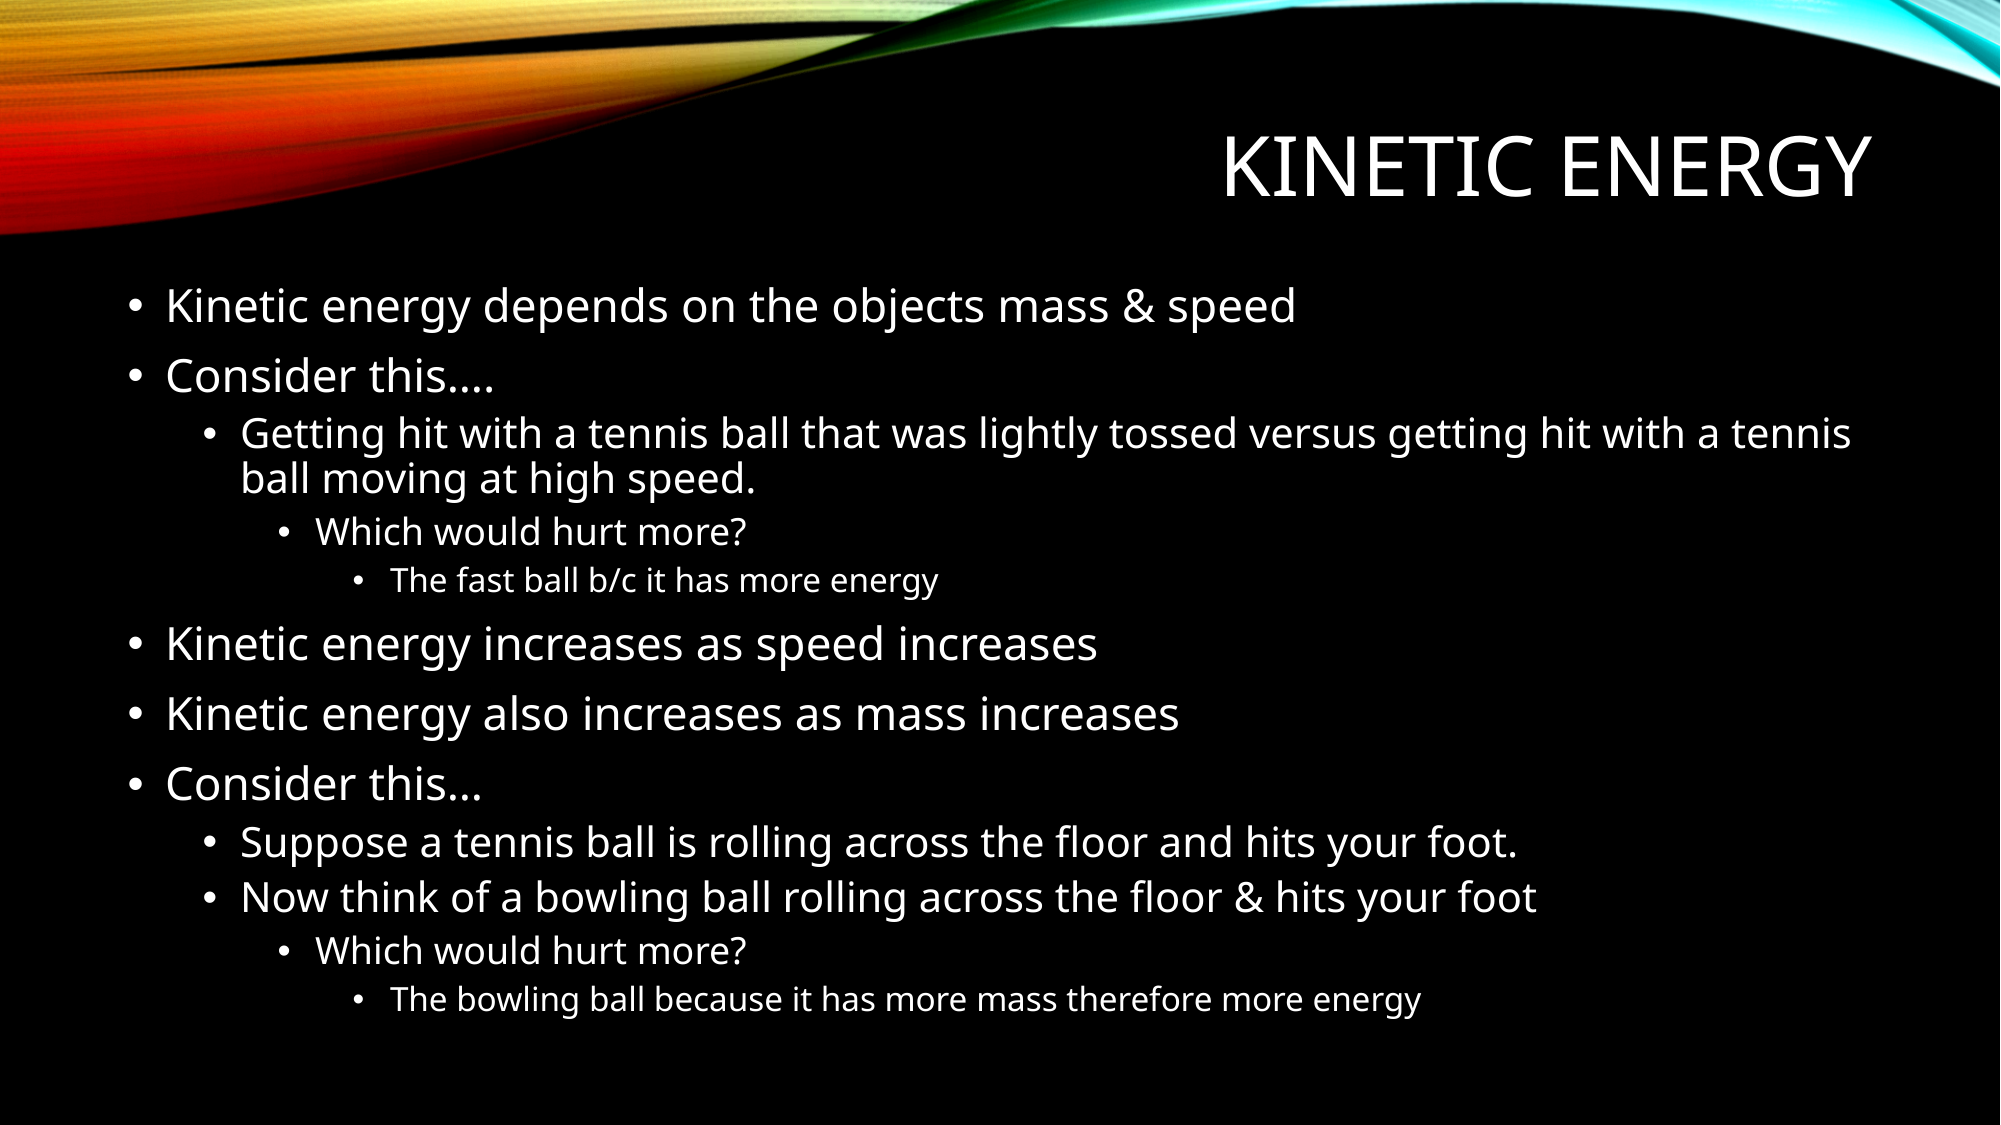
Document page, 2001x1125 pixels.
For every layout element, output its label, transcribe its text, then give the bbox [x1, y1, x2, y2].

picture [0, 0, 2000, 237]
title Kinetic Energy [474, 63, 1888, 275]
list Kinetic energy depends on the objects mass & speed Consider this…. Getting hit with a tennis ball that was lightly tossed versus getting hit with a tennis ball moving at high speed. Which would hurt more? The fast ball b/c it has more energy Kinetic energy increases as speed increases Kinetic energy also increases as mass increases Consider this… Suppose a tennis ball is rolling across the floor and hits your foot. Now think of a bowling ball rolling across the floor & hits your foot Which would hurt more? The bowling ball because it has more mass therefore more energy [112, 275, 1888, 1106]
